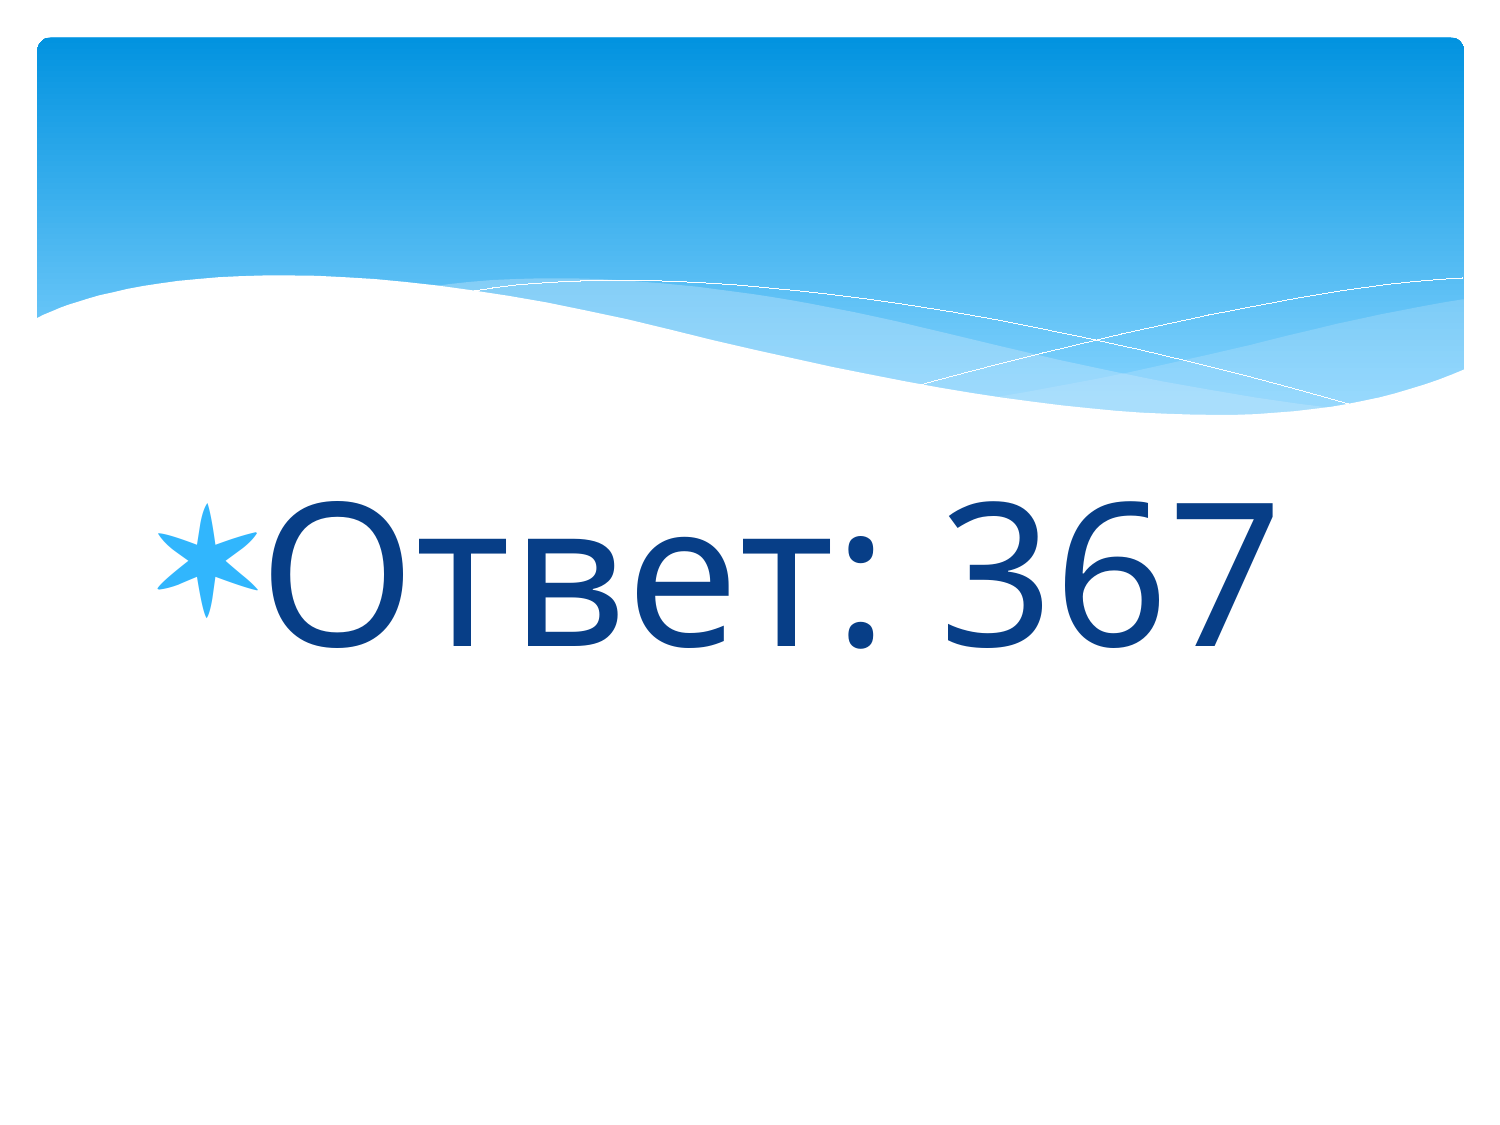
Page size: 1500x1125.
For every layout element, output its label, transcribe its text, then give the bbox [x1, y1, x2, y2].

list Ответ: 367 [143, 438, 1359, 1005]
